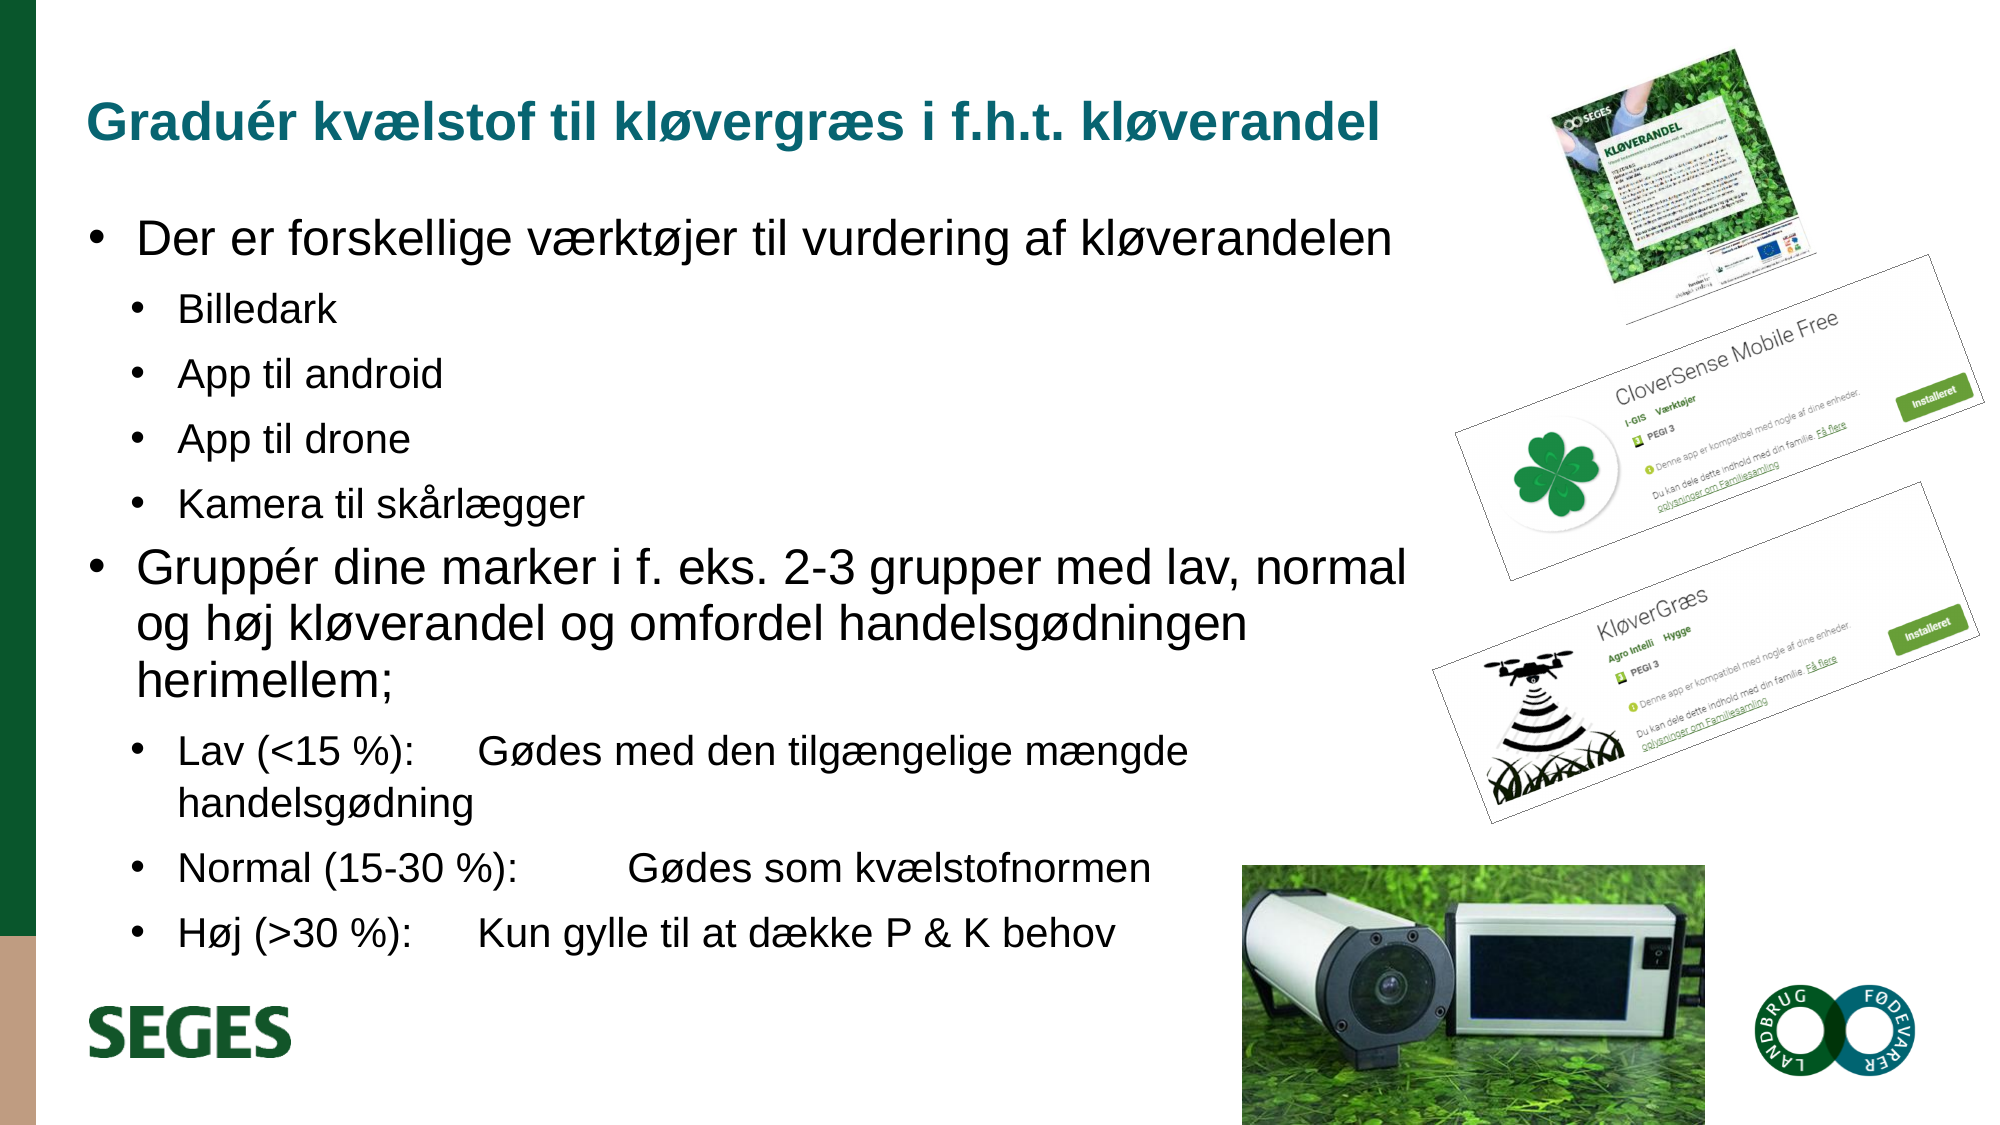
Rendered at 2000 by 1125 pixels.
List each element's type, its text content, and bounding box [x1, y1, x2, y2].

picture [1547, 44, 1816, 324]
picture [1434, 256, 1984, 823]
picture [1752, 982, 1918, 1079]
title Graduér kvælstof til kløvergræs i f.h.t. kløverandel [86, 64, 1627, 182]
list Der er forskellige værktøjer til vurdering af kløverandelen Billedark App til android App til drone Kamera til skårlægger Gruppér dine marker i f. eks. 2-3 grupper med lav, normal og høj kløverandel og omfordel handelsgødningen herimellem; Lav (<15 %): Gødes med den tilgængelige mængde handelsgødning Normal (15-30 %): Gødes som kvælstofnormen Høj (>30 %): Kun gylle til at dække P & K behov [89, 210, 1411, 1080]
picture [1242, 865, 1706, 1125]
